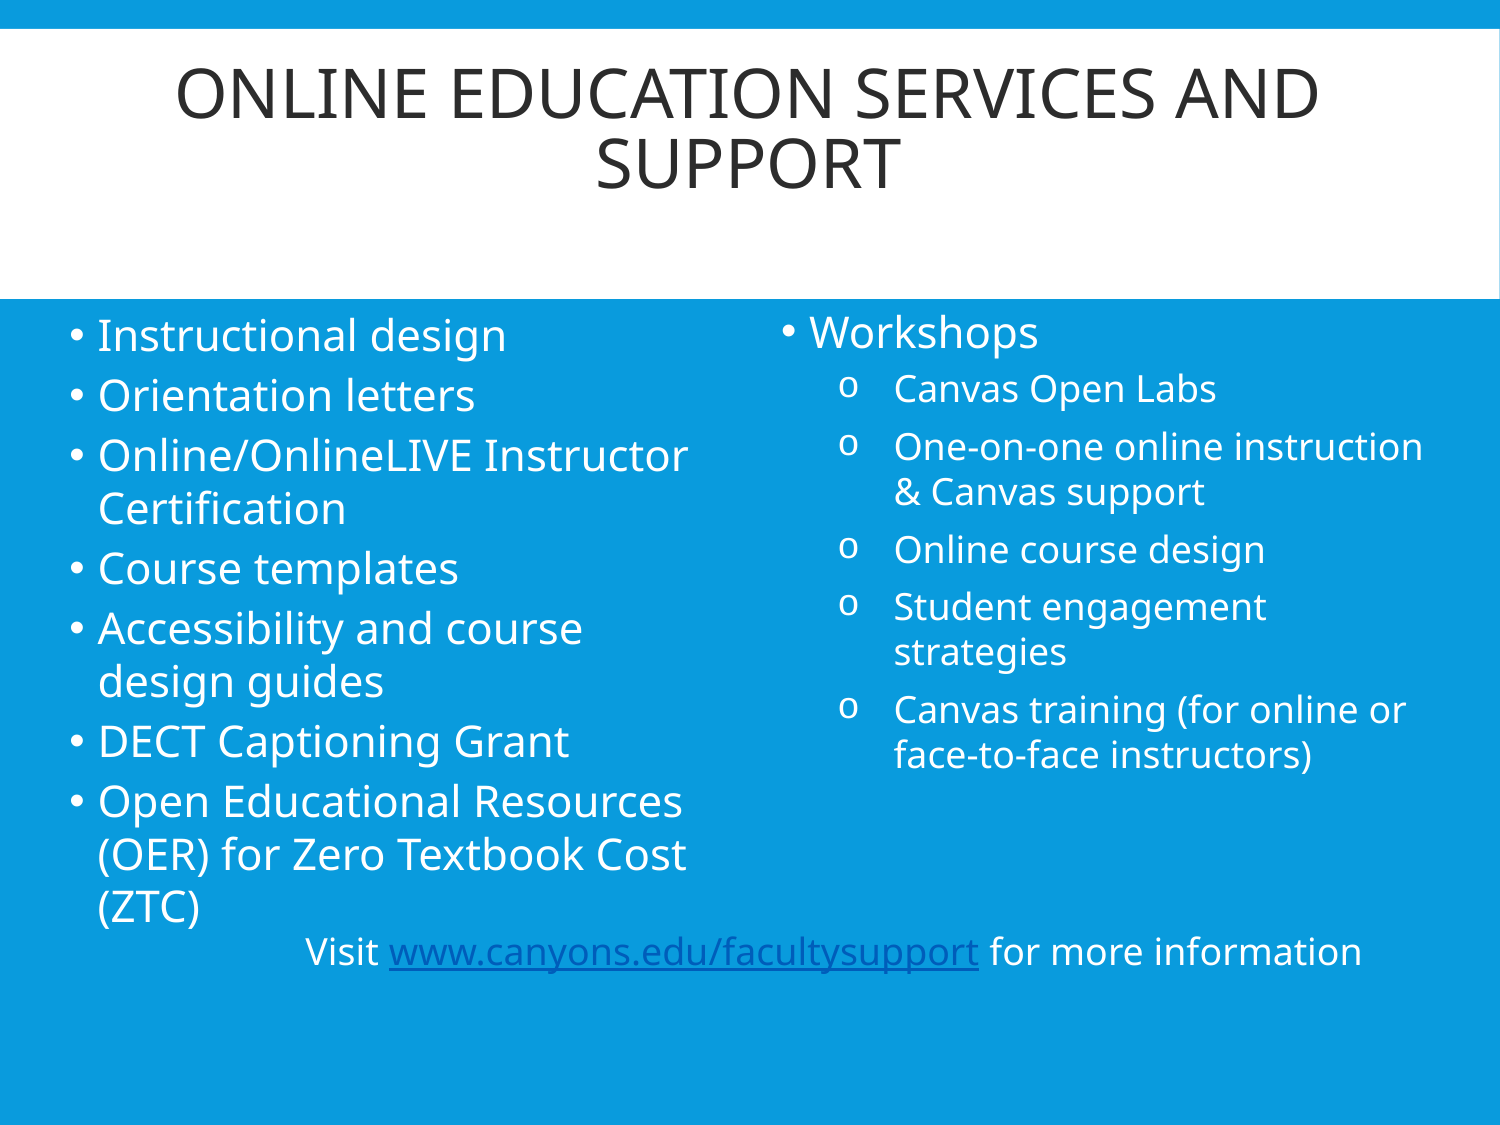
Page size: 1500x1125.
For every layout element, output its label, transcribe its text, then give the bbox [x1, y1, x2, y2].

title Online Education Services and Support [65, 34, 1433, 291]
list Instructional design Orientation letters Online/OnlineLIVE Instructor Certification Course templates Accessibility and course design guides DECT Captioning Grant Open Educational Resources (OER) for Zero Textbook Cost (ZTC) [67, 307, 721, 1021]
list Workshops Canvas Open Labs One-on-one online instruction & Canvas support Online course design Student engagement strategies Canvas training (for online or face-to-face instructors) [779, 304, 1433, 818]
text_box Visit www.canyons.edu/facultysupport for more information [290, 920, 1388, 986]
